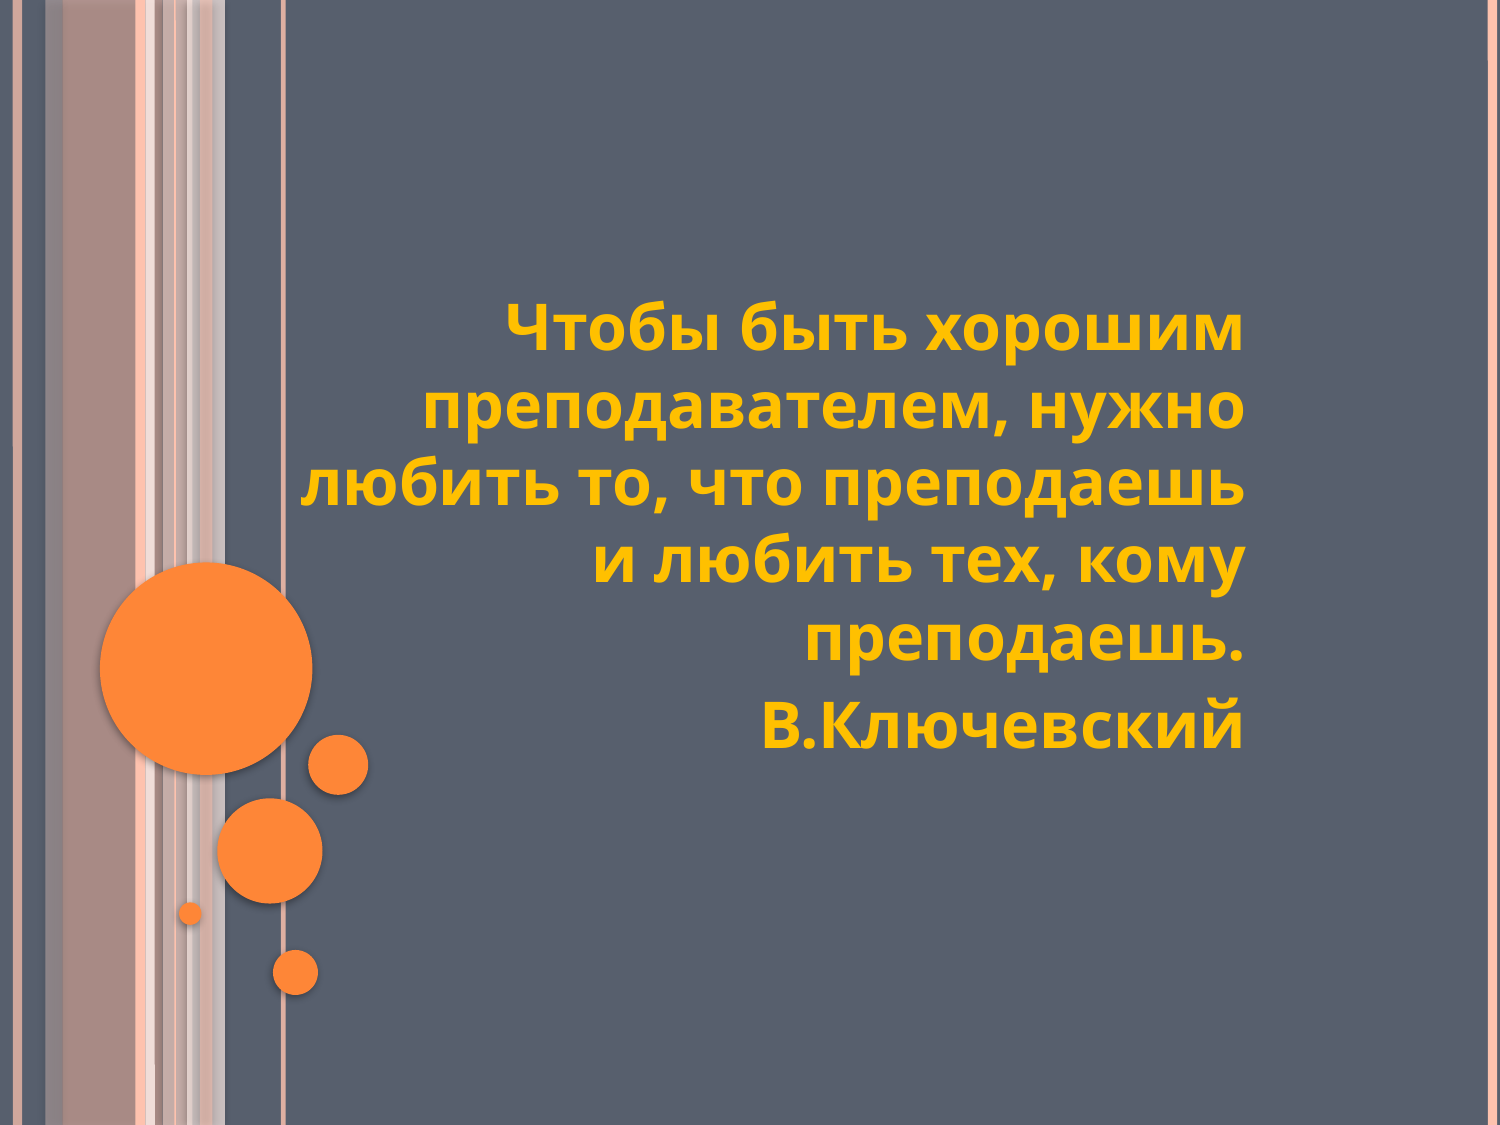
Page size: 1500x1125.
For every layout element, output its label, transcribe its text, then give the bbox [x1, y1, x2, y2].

list Чтобы быть хорошим преподавателем, нужно любить то, что преподаешь и любить тех, кому преподаешь. В.Ключевский [238, 278, 1262, 826]
